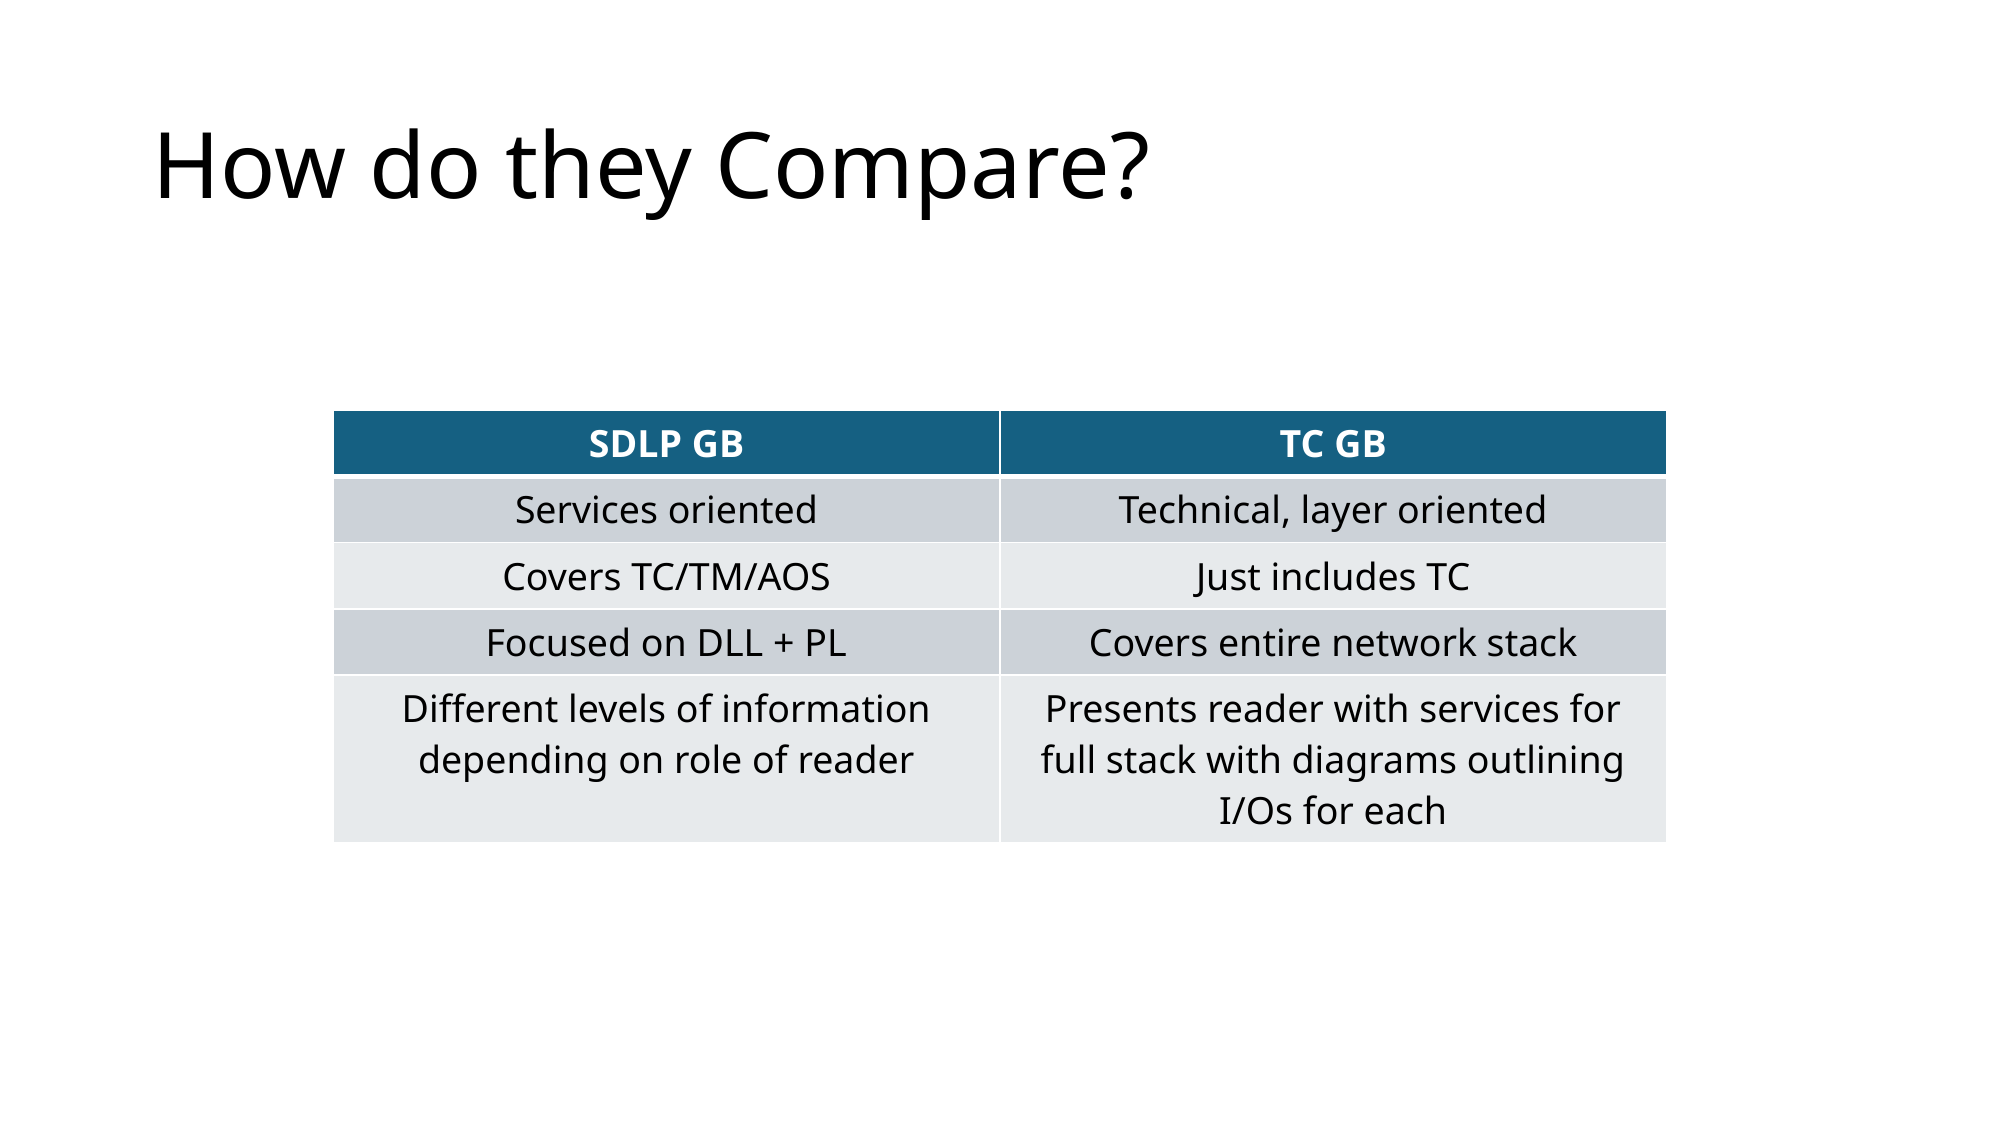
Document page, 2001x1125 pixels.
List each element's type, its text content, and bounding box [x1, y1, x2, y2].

table_header TC GB [1001, 411, 1666, 474]
table_cell Covers TC/TM/AOS [334, 543, 999, 608]
table_cell Focused on DLL + PL [334, 610, 999, 674]
table_cell Covers entire network stack [1001, 610, 1666, 674]
table_cell Services oriented [334, 479, 999, 542]
table_cell Just includes TC [1001, 543, 1666, 608]
table_header SDLP GB [334, 411, 999, 474]
title How do they Compare? [137, 59, 1863, 278]
table_cell Technical, layer oriented [1001, 479, 1666, 542]
table_cell Different levels of information depending on role of reader [334, 676, 999, 842]
table_cell Presents reader with services for full stack with diagrams outlining I/Os for each [1001, 676, 1666, 842]
